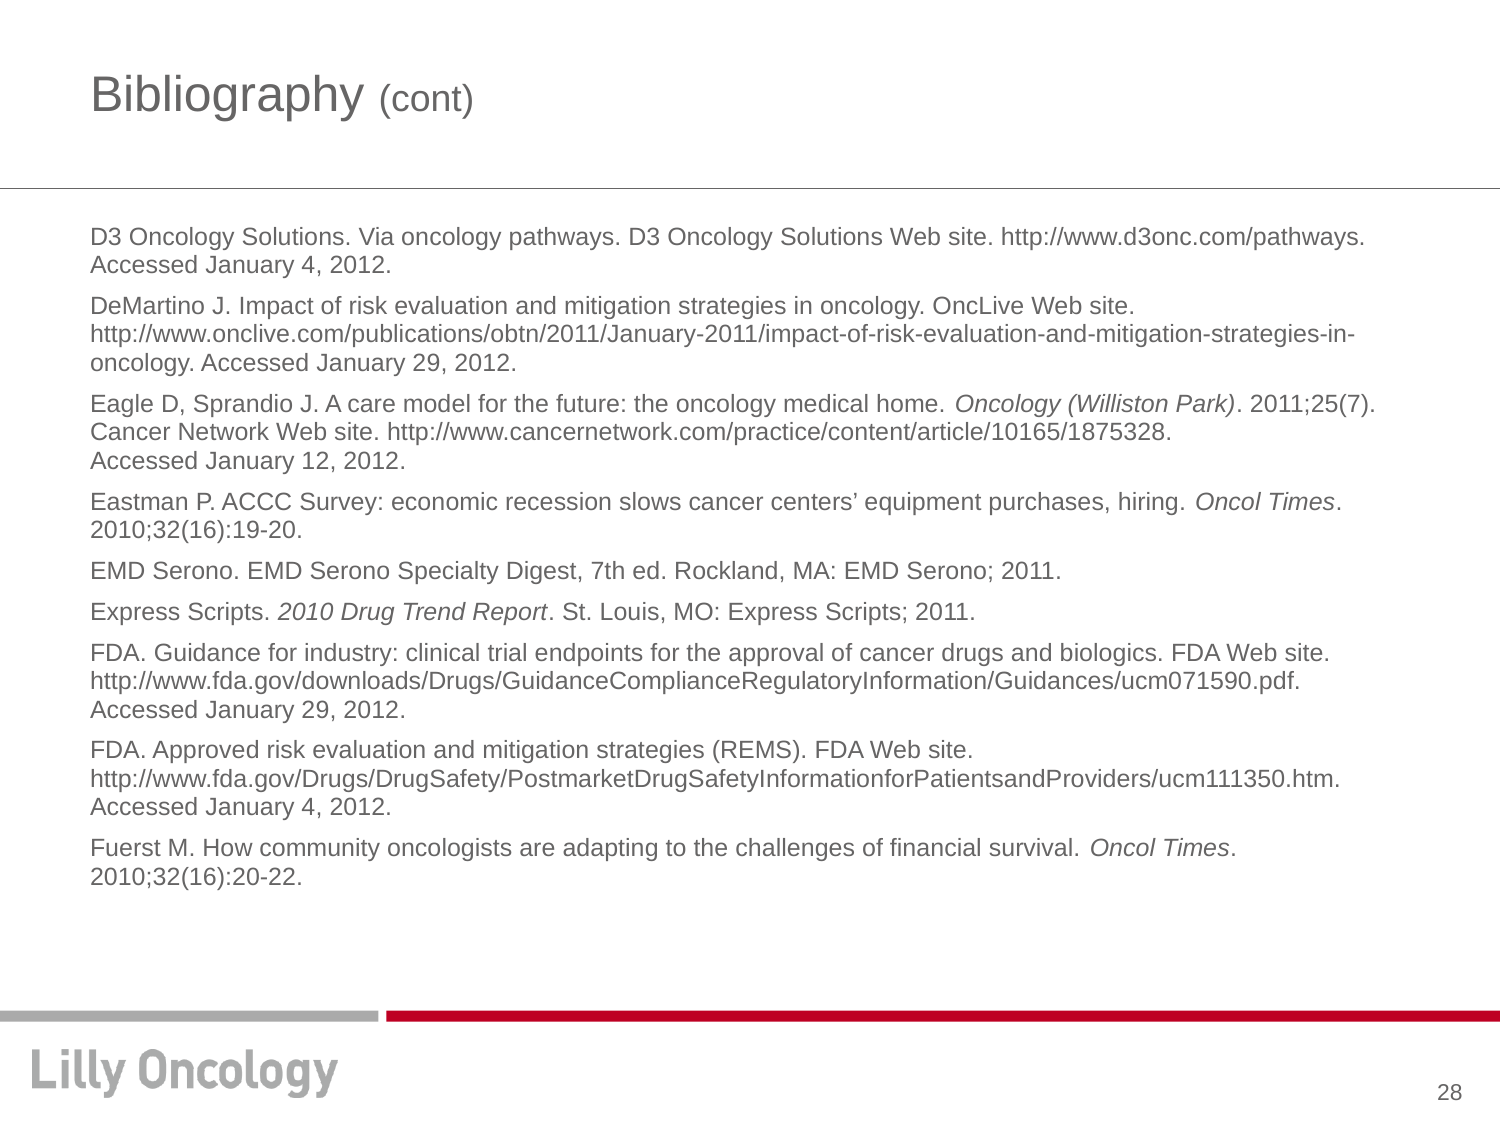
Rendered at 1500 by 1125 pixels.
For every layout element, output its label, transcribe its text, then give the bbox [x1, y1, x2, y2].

title Bibliography (cont) [74, 0, 1426, 190]
list D3 Oncology Solutions. Via oncology pathways. D3 Oncology Solutions Web site. http://www.d3onc.com/pathways. Accessed January 4, 2012. DeMartino J. Impact of risk evaluation and mitigation strategies in oncology. OncLive Web site. http://www.onclive.com/publications/obtn/2011/January-2011/impact-of-risk-evaluation-and-mitigation-strategies-in-oncology. Accessed January 29, 2012. Eagle D, Sprandio J. A care model for the future: the oncology medical home. Oncology (Williston Park). 2011;25(7). Cancer Network Web site. http://www.cancernetwork.com/practice/content/article/10165/1875328. Accessed January 12, 2012. Eastman P. ACCC Survey: economic recession slows cancer centers’ equipment purchases, hiring. Oncol Times. 2010;32(16):19-20. EMD Serono. EMD Serono Specialty Digest, 7th ed. Rockland, MA: EMD Serono; 2011. Express Scripts. 2010 Drug Trend Report. St. Louis, MO: Express Scripts; 2011. FDA. Guidance for industry: clinical trial endpoints for the approval of cancer drugs and biologics. FDA Web site. http://www.fda.gov/downloads/Drugs/GuidanceComplianceRegulatoryInformation/Guidances/ucm071590.pdf. Accessed January 29, 2012. FDA. Approved risk evaluation and mitigation strategies (REMS). FDA Web site. http://www.fda.gov/Drugs/DrugSafety/PostmarketDrugSafetyInformationforPatientsandProviders/ucm111350.htm. Accessed January 4, 2012. Fuerst M. How community oncologists are adapting to the challenges of financial survival. Oncol Times. 2010;32(16):20-22. [74, 214, 1451, 1006]
picture [32, 1049, 338, 1098]
slide_number 28 [1362, 1065, 1500, 1125]
